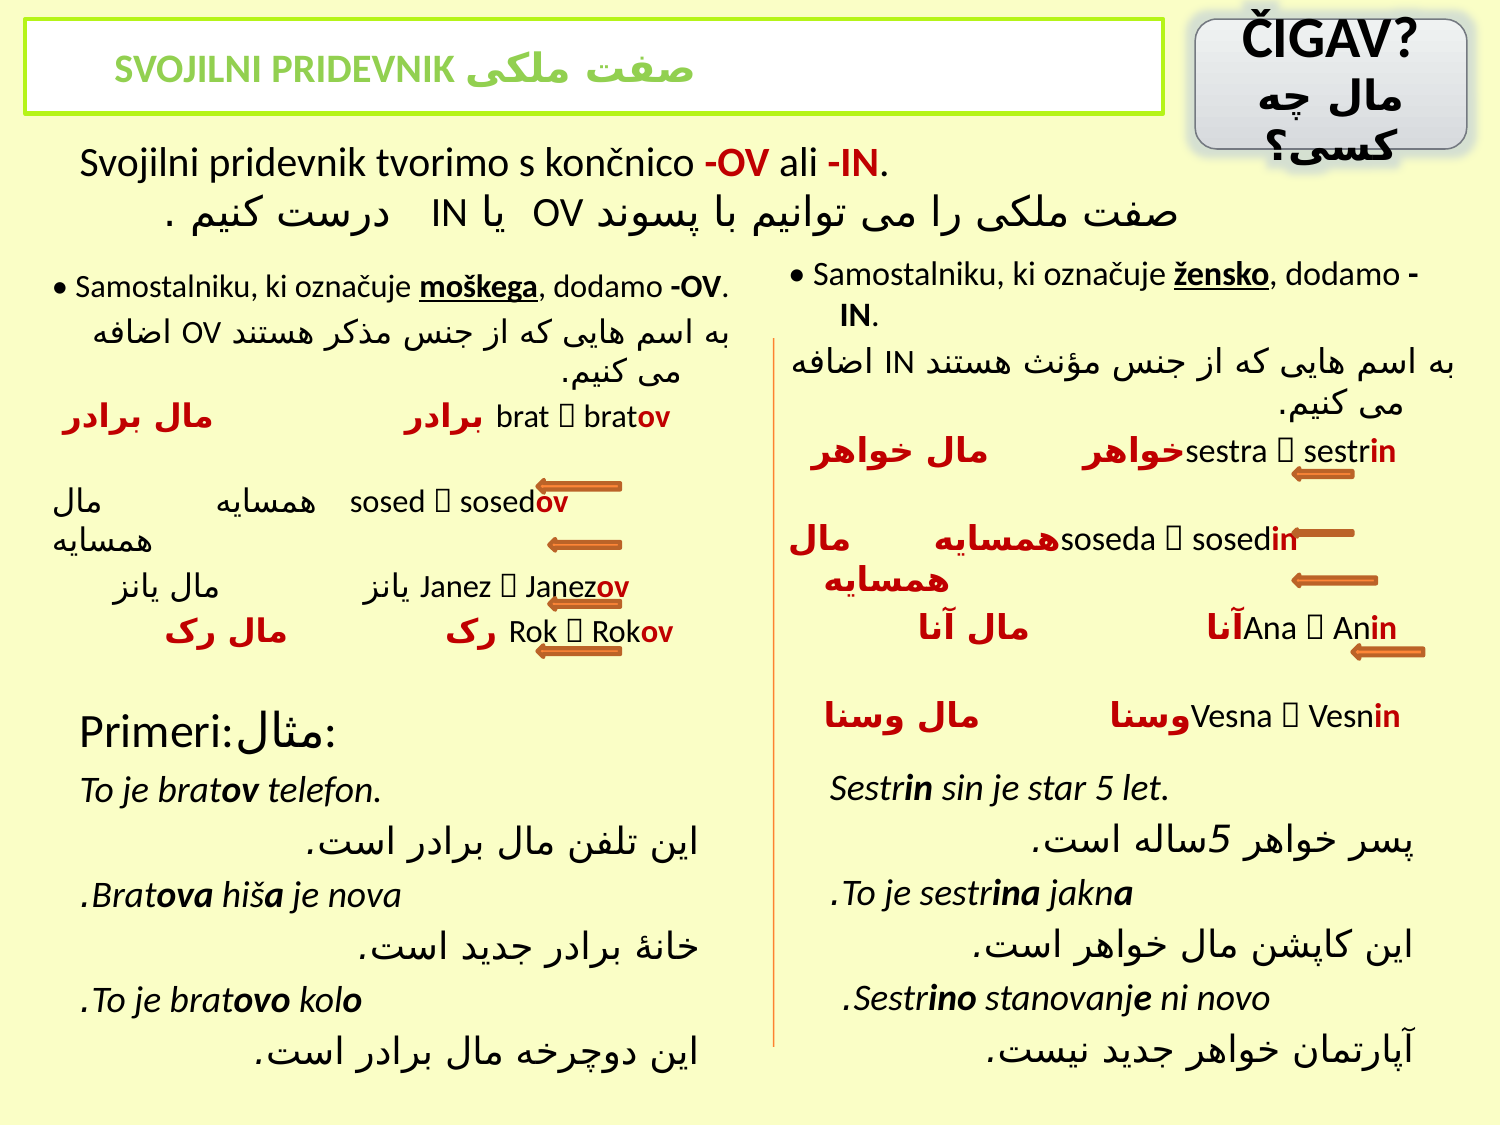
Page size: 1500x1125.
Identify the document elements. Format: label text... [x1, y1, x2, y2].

text_box [1291, 466, 1355, 482]
text_box [535, 477, 623, 495]
text_box [1291, 527, 1355, 539]
text_box • Samostalniku, ki označuje moškega, dodamo -OV. به اسم هایی که از جنس مذکر هستند OV اضافه می کنیم. brat  bratov برادر مال برادر sosed  sosedov همسایه مال همسایه Janez  Janezov یانز مال یانز Rok  Rokov رک مال رک [37, 257, 746, 705]
text_box ČIGAV? مال چه کسی؟ [1194, 18, 1468, 150]
text_box Svojilni pridevnik tvorimo s končnico -OV ali -IN. صفت ملکی را می توانیم با پسوند OV یا IN درست کنیم . [64, 127, 1196, 243]
text_box [535, 643, 623, 659]
text_box Sestrin sin je star 5 let. پسر خواهر 5ساله است. To je sestrina jakna. این کاپشن مال خواهر است. Sestrino stanovanje ni novo. آپارتمان خواهر جدید نیست. [814, 755, 1430, 1079]
text_box [1291, 572, 1379, 589]
text_box • Samostalniku, ki označuje žensko, dodamo -IN. به اسم هایی که از جنس مؤنث هستند IN اضافه می کنیم. sestra  sestrinخواهر مال خواهر soseda  sosedinهمسایه مال همسایه Ana  Aninآنا مال آنا Vesna  Vesninوسنا مال وسنا [773, 243, 1471, 787]
text_box Primeri:مثال: To je bratov telefon. این تلفن مال برادر است. Bratova hiša je nova. خانۀ برادر جدید است. To je bratovo kolo. این دوچرخه مال برادر است. [64, 692, 715, 1087]
text_box [1350, 643, 1426, 661]
text_box [547, 596, 623, 612]
text_box [547, 537, 623, 553]
text_box SVOJILNI PRIDEVNIK صفت ملکی [23, 17, 1165, 116]
